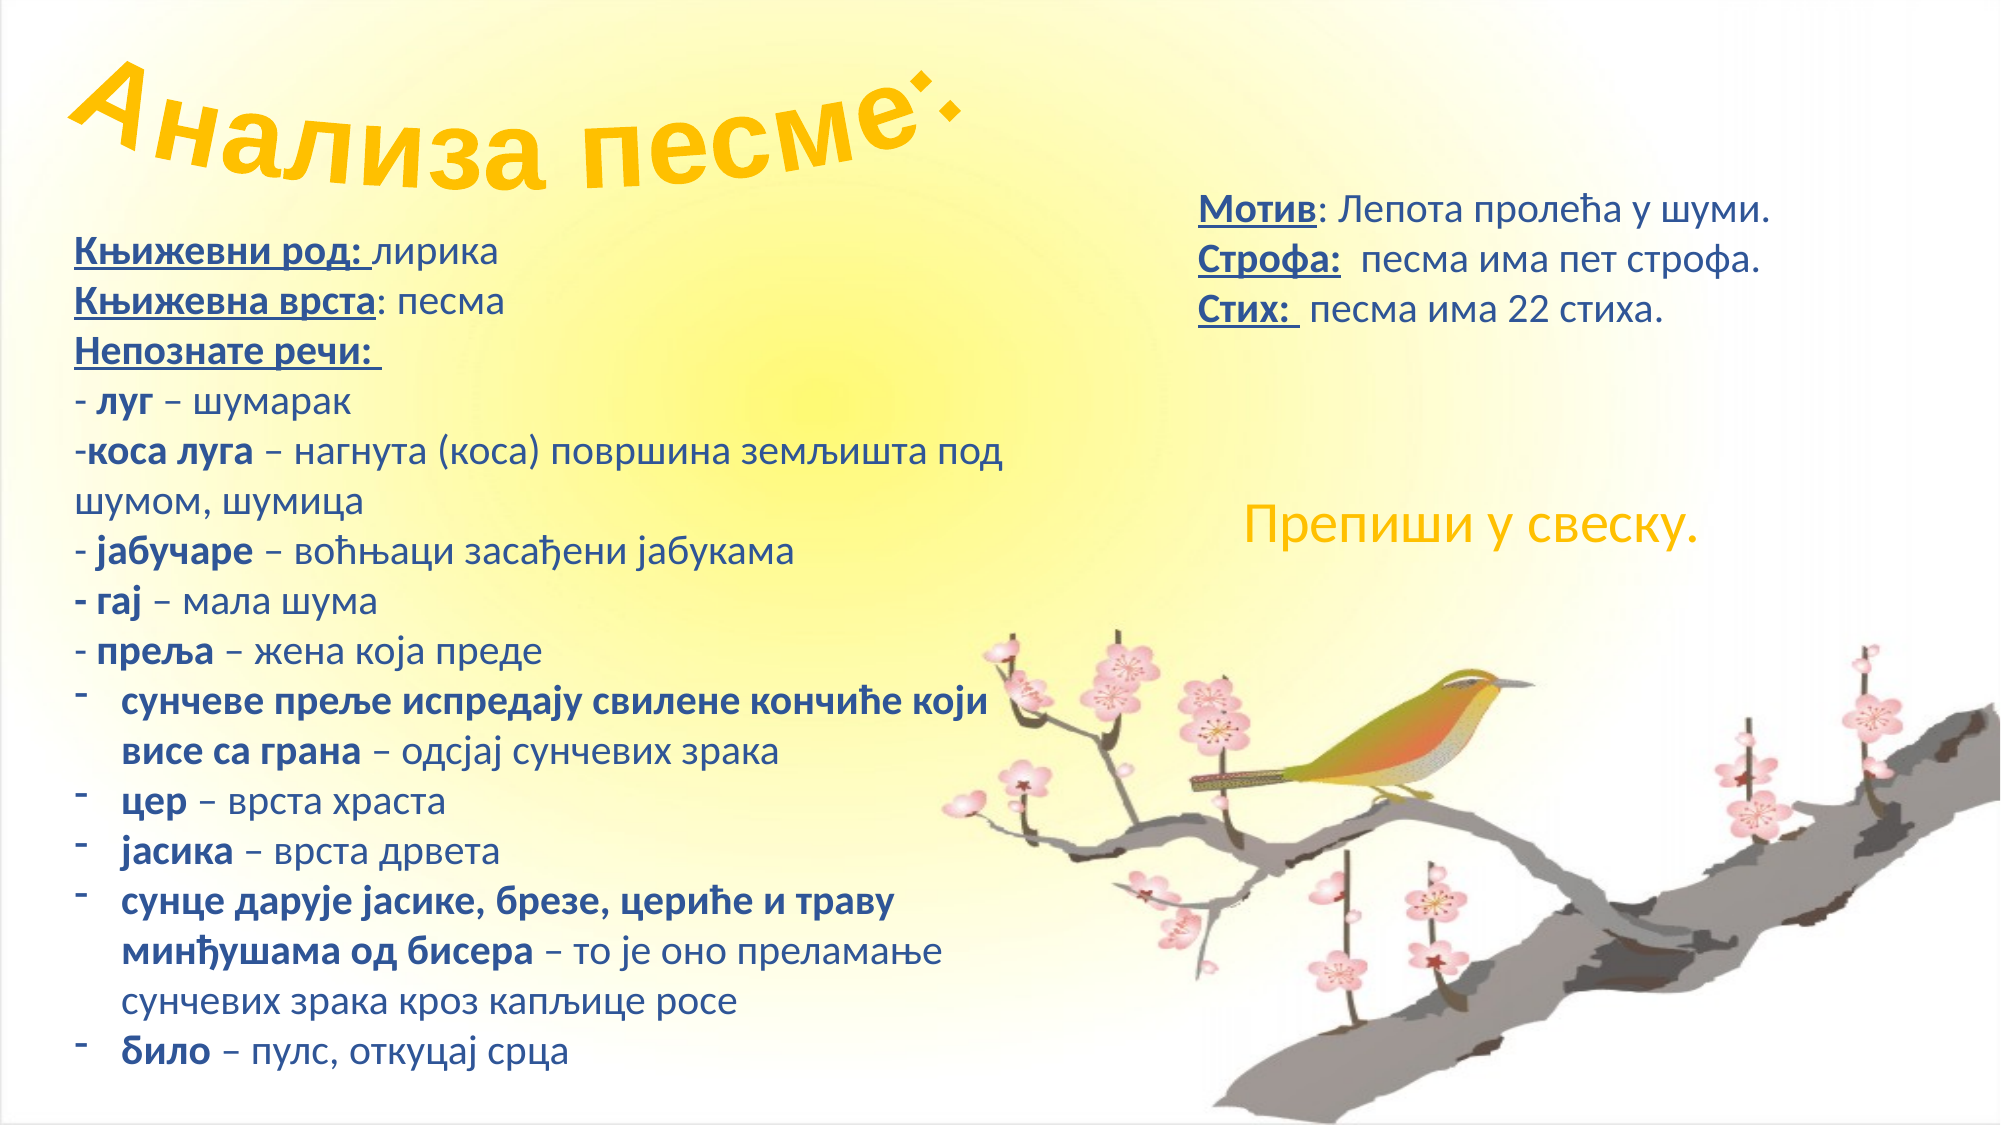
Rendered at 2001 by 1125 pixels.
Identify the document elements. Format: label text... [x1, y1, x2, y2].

picture [0, 0, 2001, 1125]
text_box Мотив: Лепота пролећа у шуми. Строфа: песма има пет строфа. Стих: песма има 22 стиха. [1183, 173, 1884, 389]
text_box Књижевни род: лирика Књижевна врста: песма Непознате речи: - луг – шумарак -коса луга – нагнута (коса) површина земљишта под шумом, шумица - јабучаре – воћњаци засађени јабукама - гај – мала шума - преља – жена која преде сунчеве преље испредају свилене кончиће који висе са грана – одсјај сунчевих зрака цер – врста храста јасика – врста дрвета сунце дарује јасике, брезе, цериће и траву минђушама од бисера – то је оно преламање сунчевих зрака кроз капљице росе било – пулс, откуцај срца [59, 215, 1060, 1081]
text_box Препиши у свеску. [1228, 476, 1767, 562]
